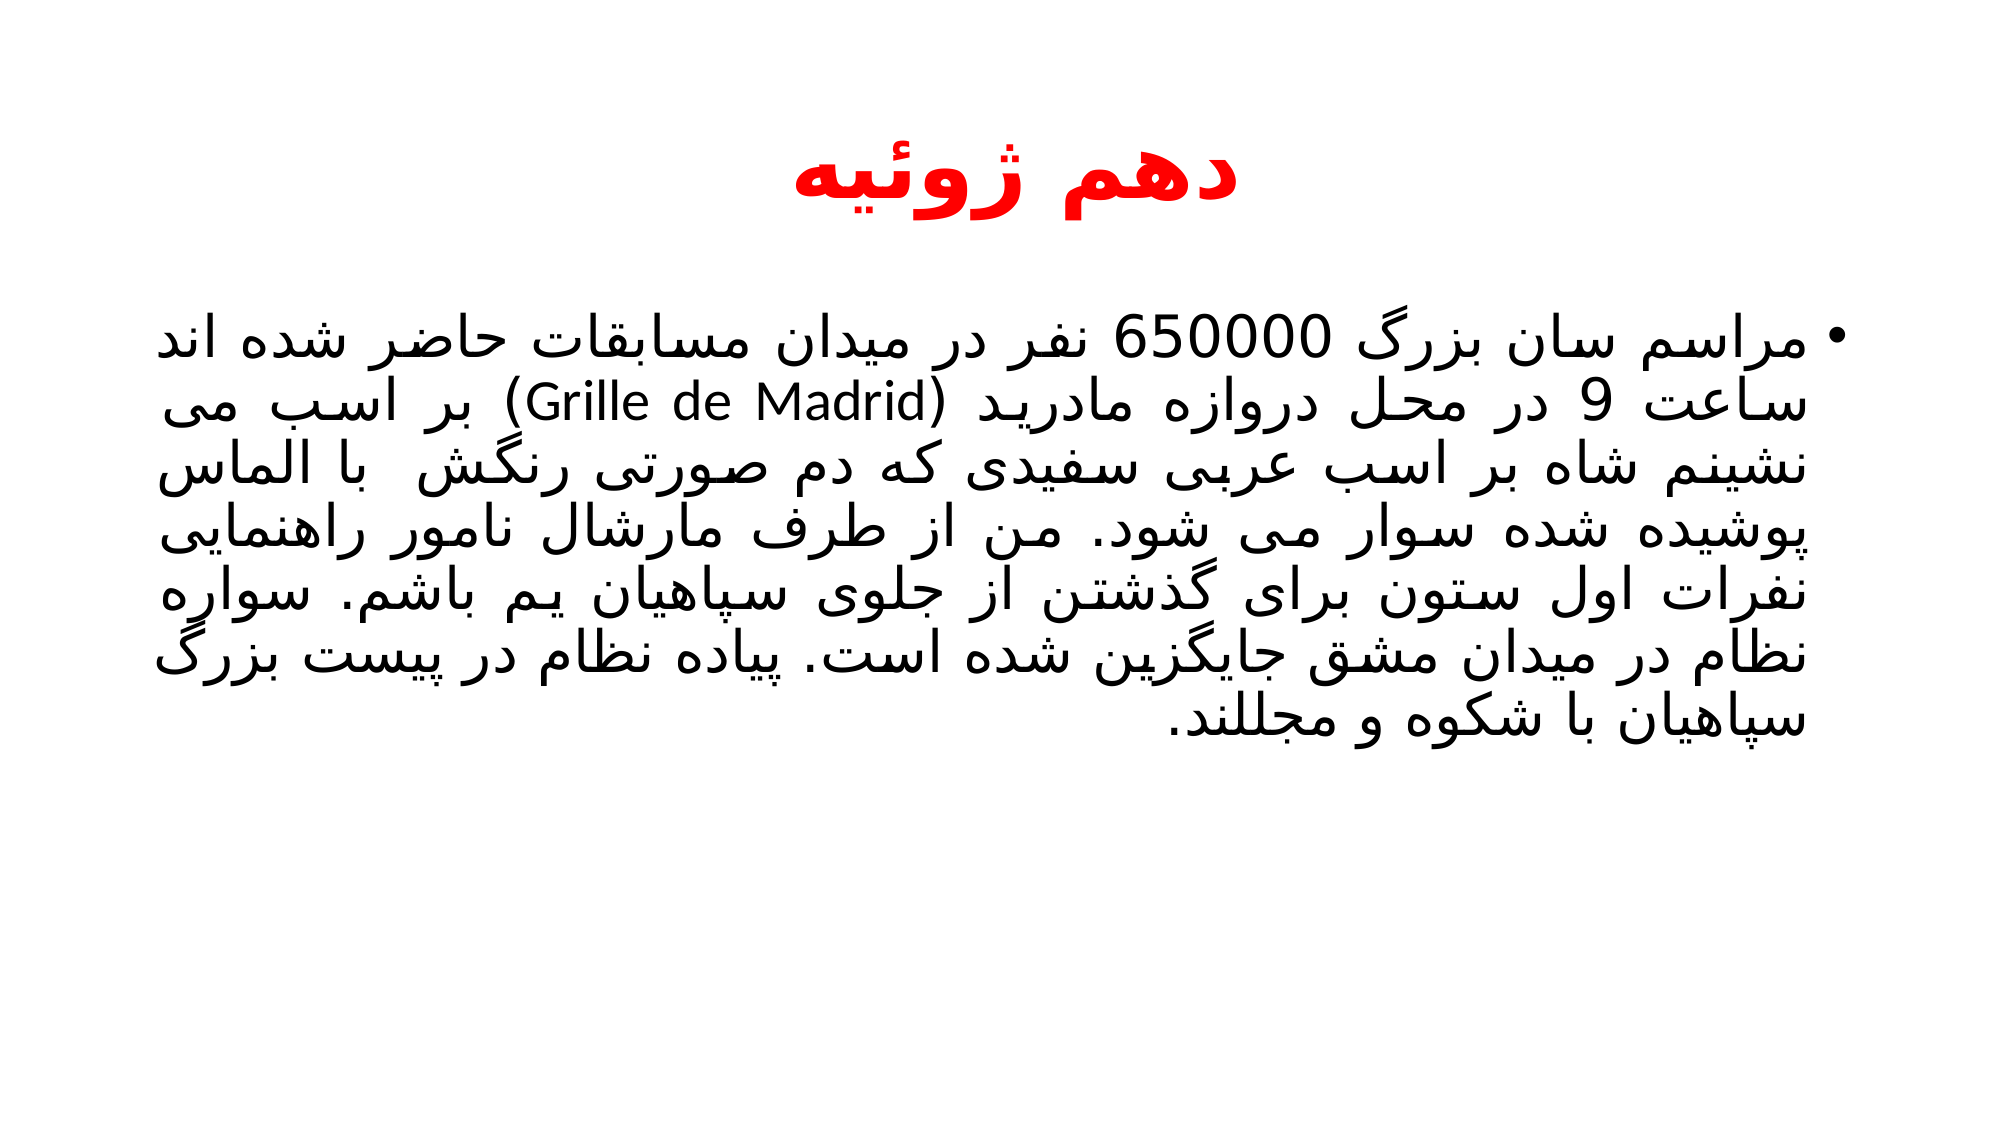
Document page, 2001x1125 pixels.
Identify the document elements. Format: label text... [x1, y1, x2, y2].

title دهم ژوئیه [137, 59, 1863, 278]
list مراسم سان بزرگ 650000 نفر در میدان مسابقات حاضر شده اند ساعت 9 در محل دروازه مادرید (Grille de Madrid) بر اسب می نشینم شاه بر اسب عربی سفیدی که دم صورتی رنگش با الماس پوشیده شده سوار می شود. من از طرف مارشال نامور راهنمایی نفرات اول ستون برای گذشتن از جلوی سپاهیان یم باشم. سواره نظام در میدان مشق جایگزین شده است. پیاده نظام در پیست بزرگ سپاهیان با شکوه و مجللند. [137, 299, 1863, 1014]
